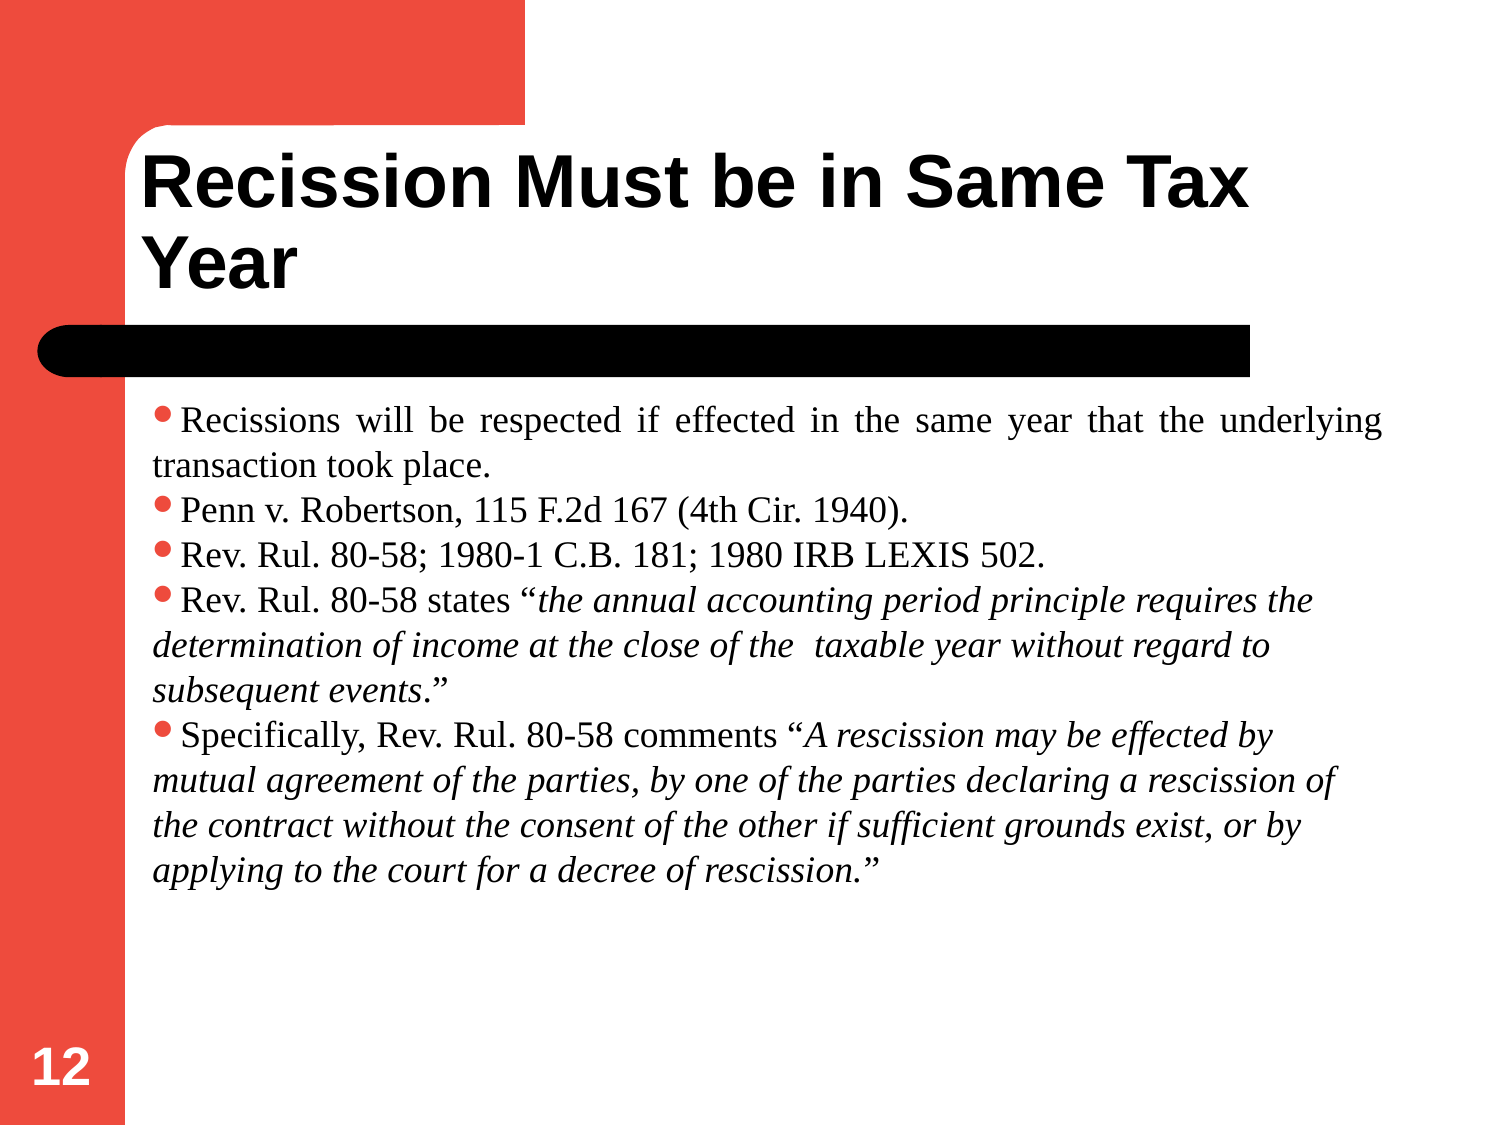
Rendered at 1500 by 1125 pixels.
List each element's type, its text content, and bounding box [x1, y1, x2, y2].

list Recissions will be respected if effected in the same year that the underlying transaction took place. Penn v. Robertson, 115 F.2d 167 (4th Cir. 1940). Rev. Rul. 80-58; 1980-1 C.B. 181; 1980 IRB LEXIS 502. Rev. Rul. 80-58 states “the annual accounting period principle requires the determination of income at the close of the taxable year without regard to subsequent events.” Specifically, Rev. Rul. 80-58 comments “A rescission may be effected by mutual agreement of the parties, by one of the parties declaring a rescission of the contract without the consent of the other if sufficient grounds exist, or by applying to the court for a decree of rescission.” [137, 387, 1400, 999]
slide_number 12 [13, 1023, 111, 1105]
title Recission Must be in Same Tax Year [125, 125, 1425, 313]
